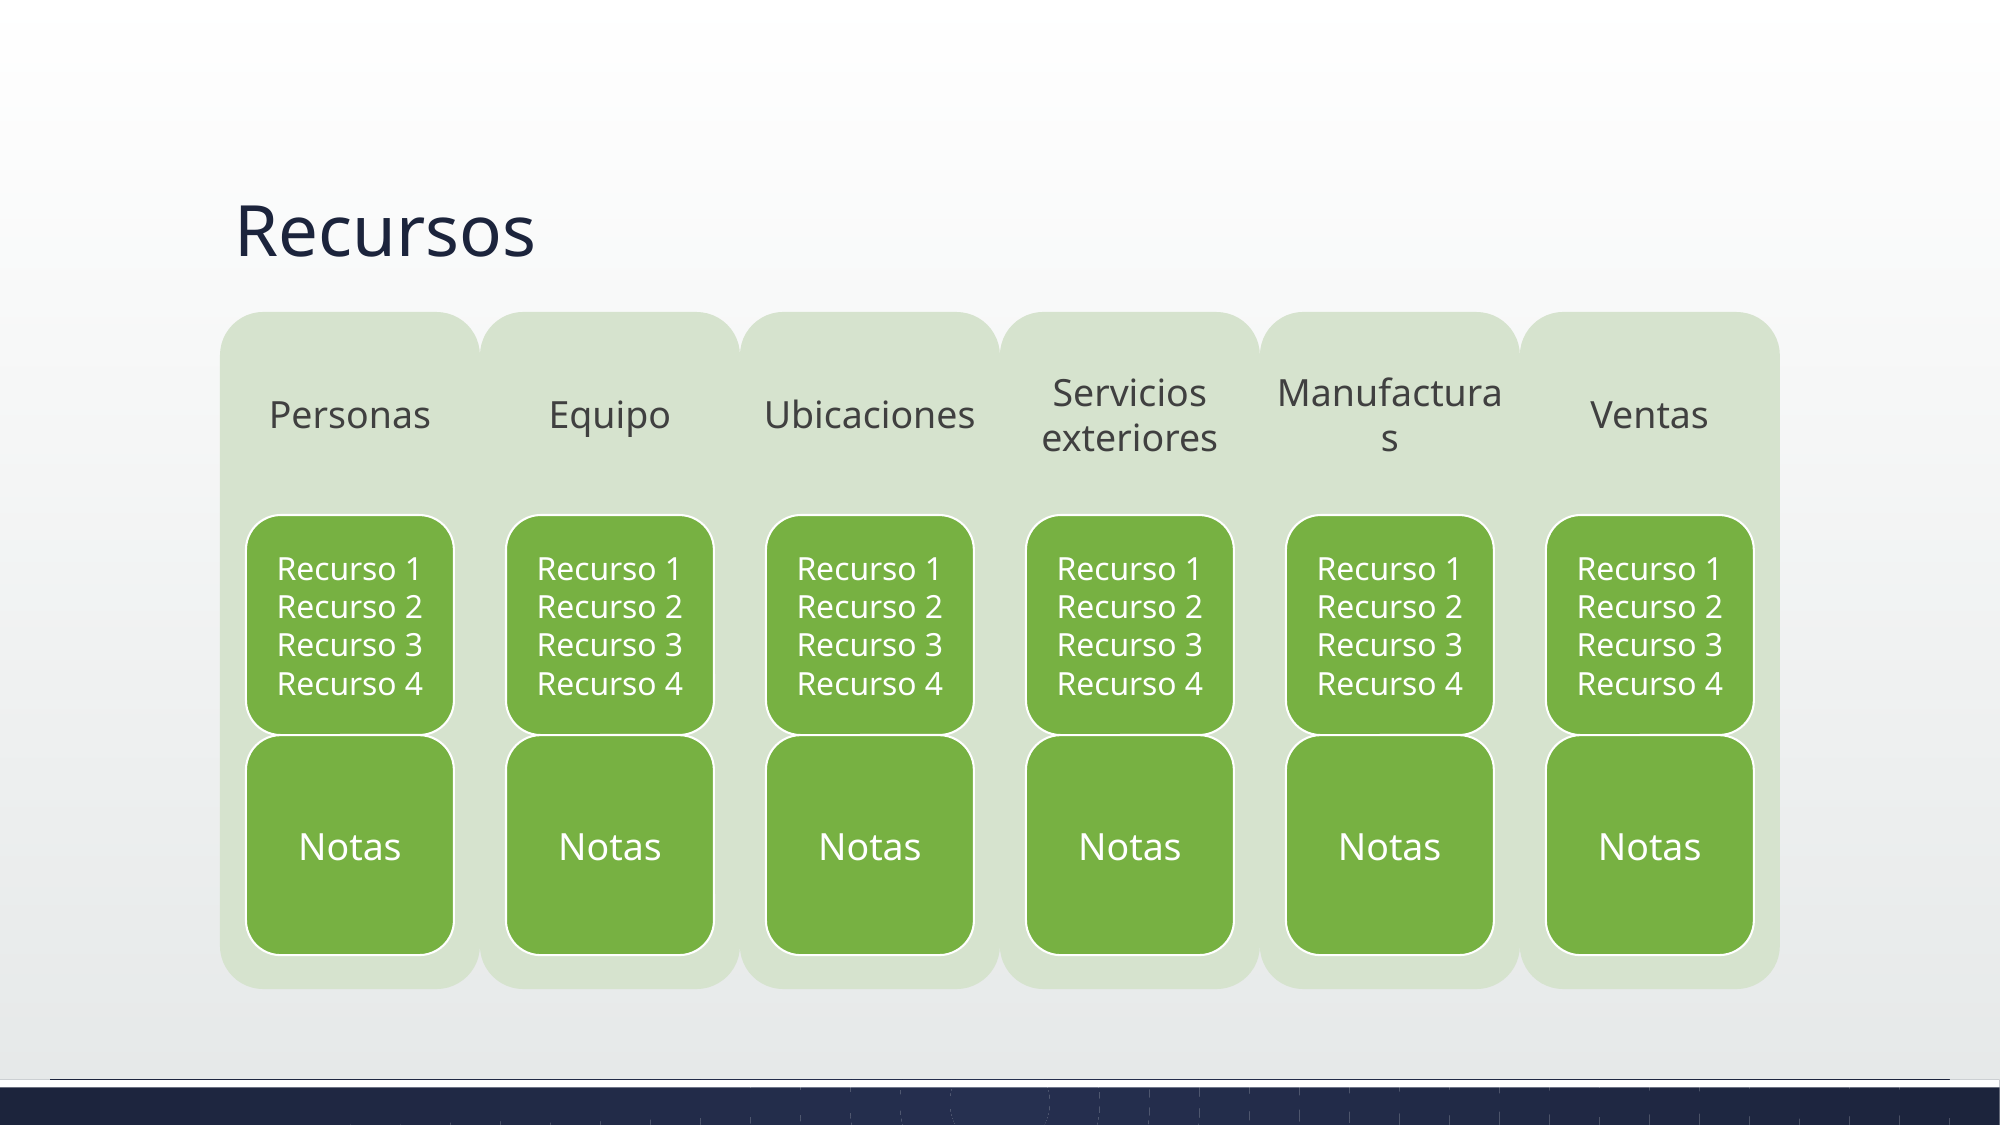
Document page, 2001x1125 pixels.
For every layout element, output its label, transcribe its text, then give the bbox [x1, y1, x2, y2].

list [219, 311, 1780, 990]
title Recursos [219, 76, 1780, 279]
